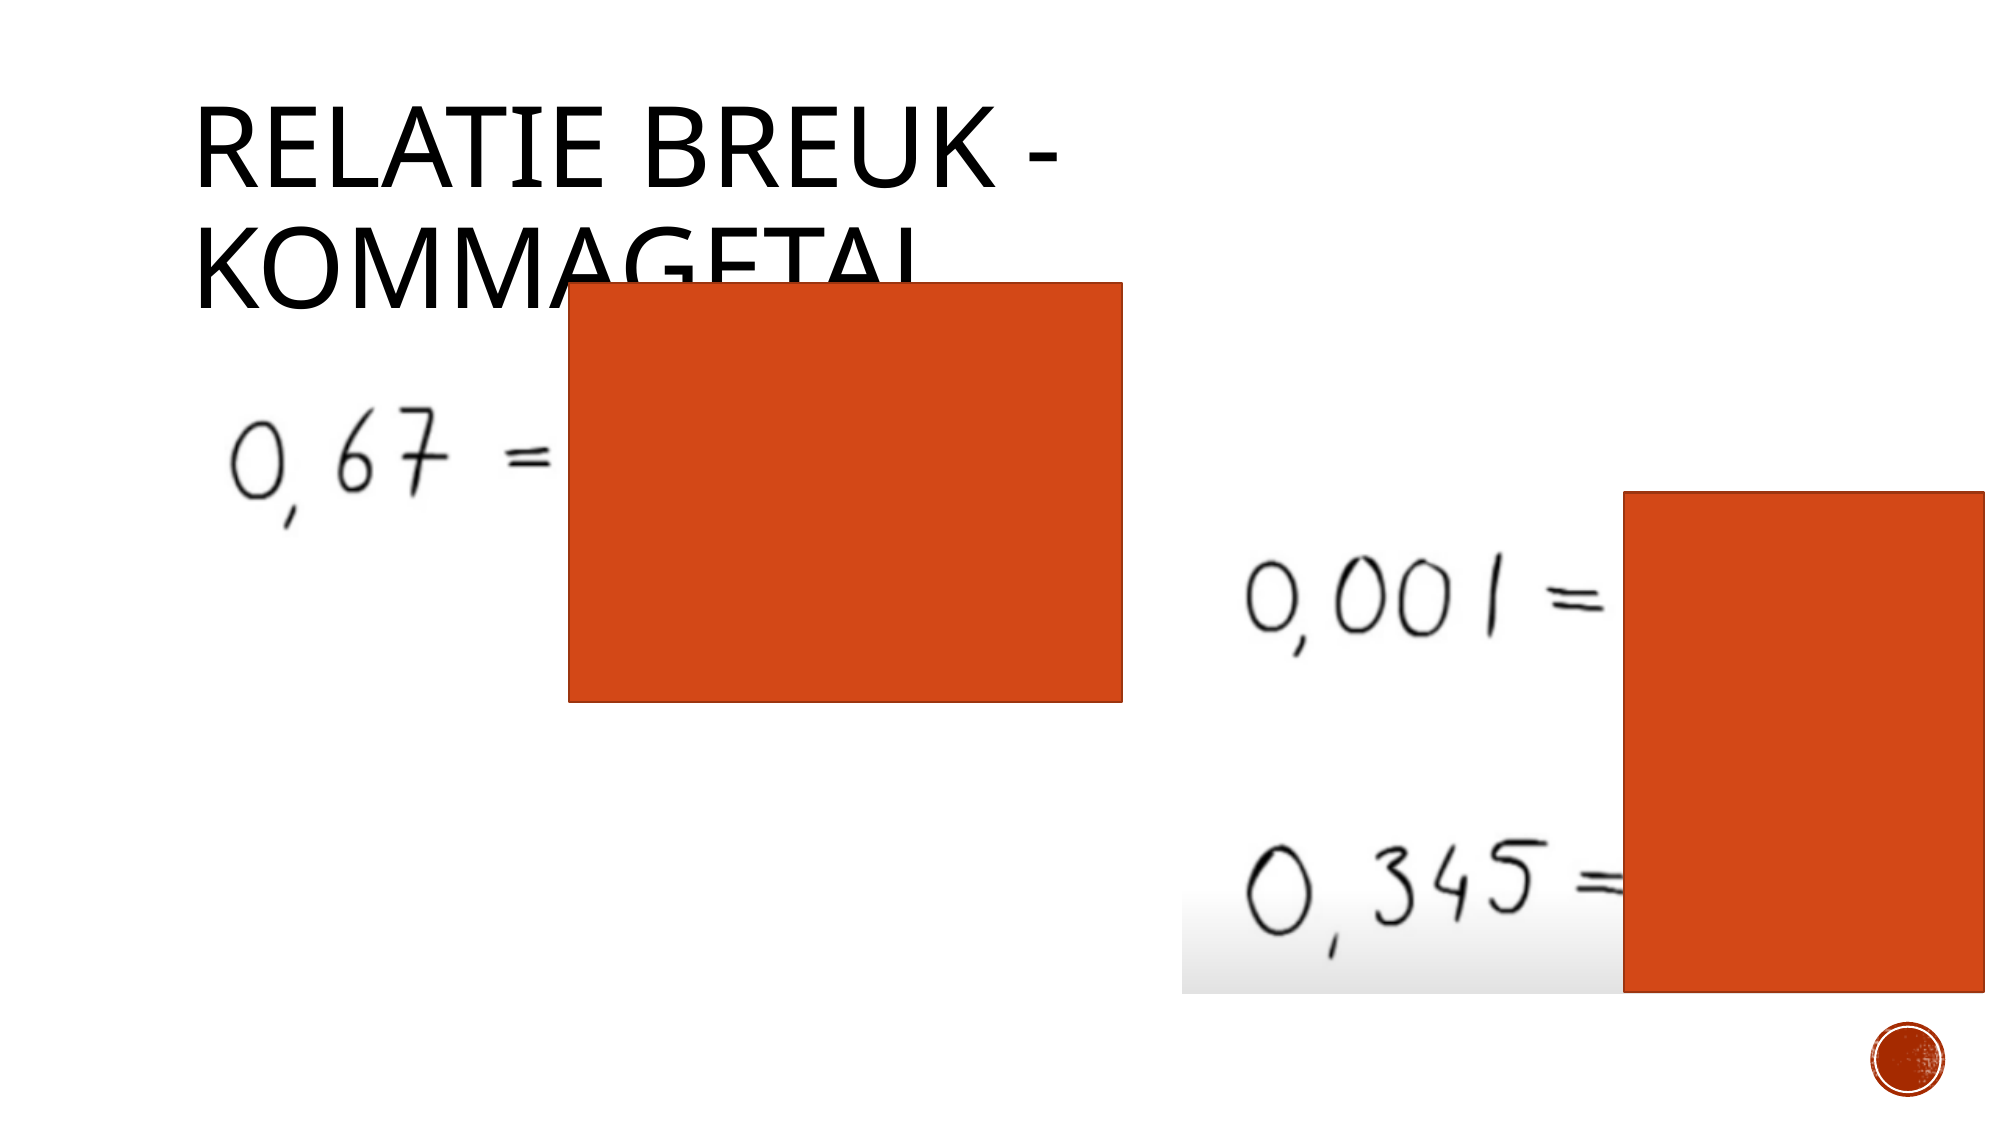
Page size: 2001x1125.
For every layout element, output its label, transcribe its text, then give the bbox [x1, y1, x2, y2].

text_box [568, 282, 1123, 320]
picture [1182, 492, 1983, 994]
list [180, 321, 1122, 703]
title Relatie breuk - kommagetal [175, 79, 1826, 344]
